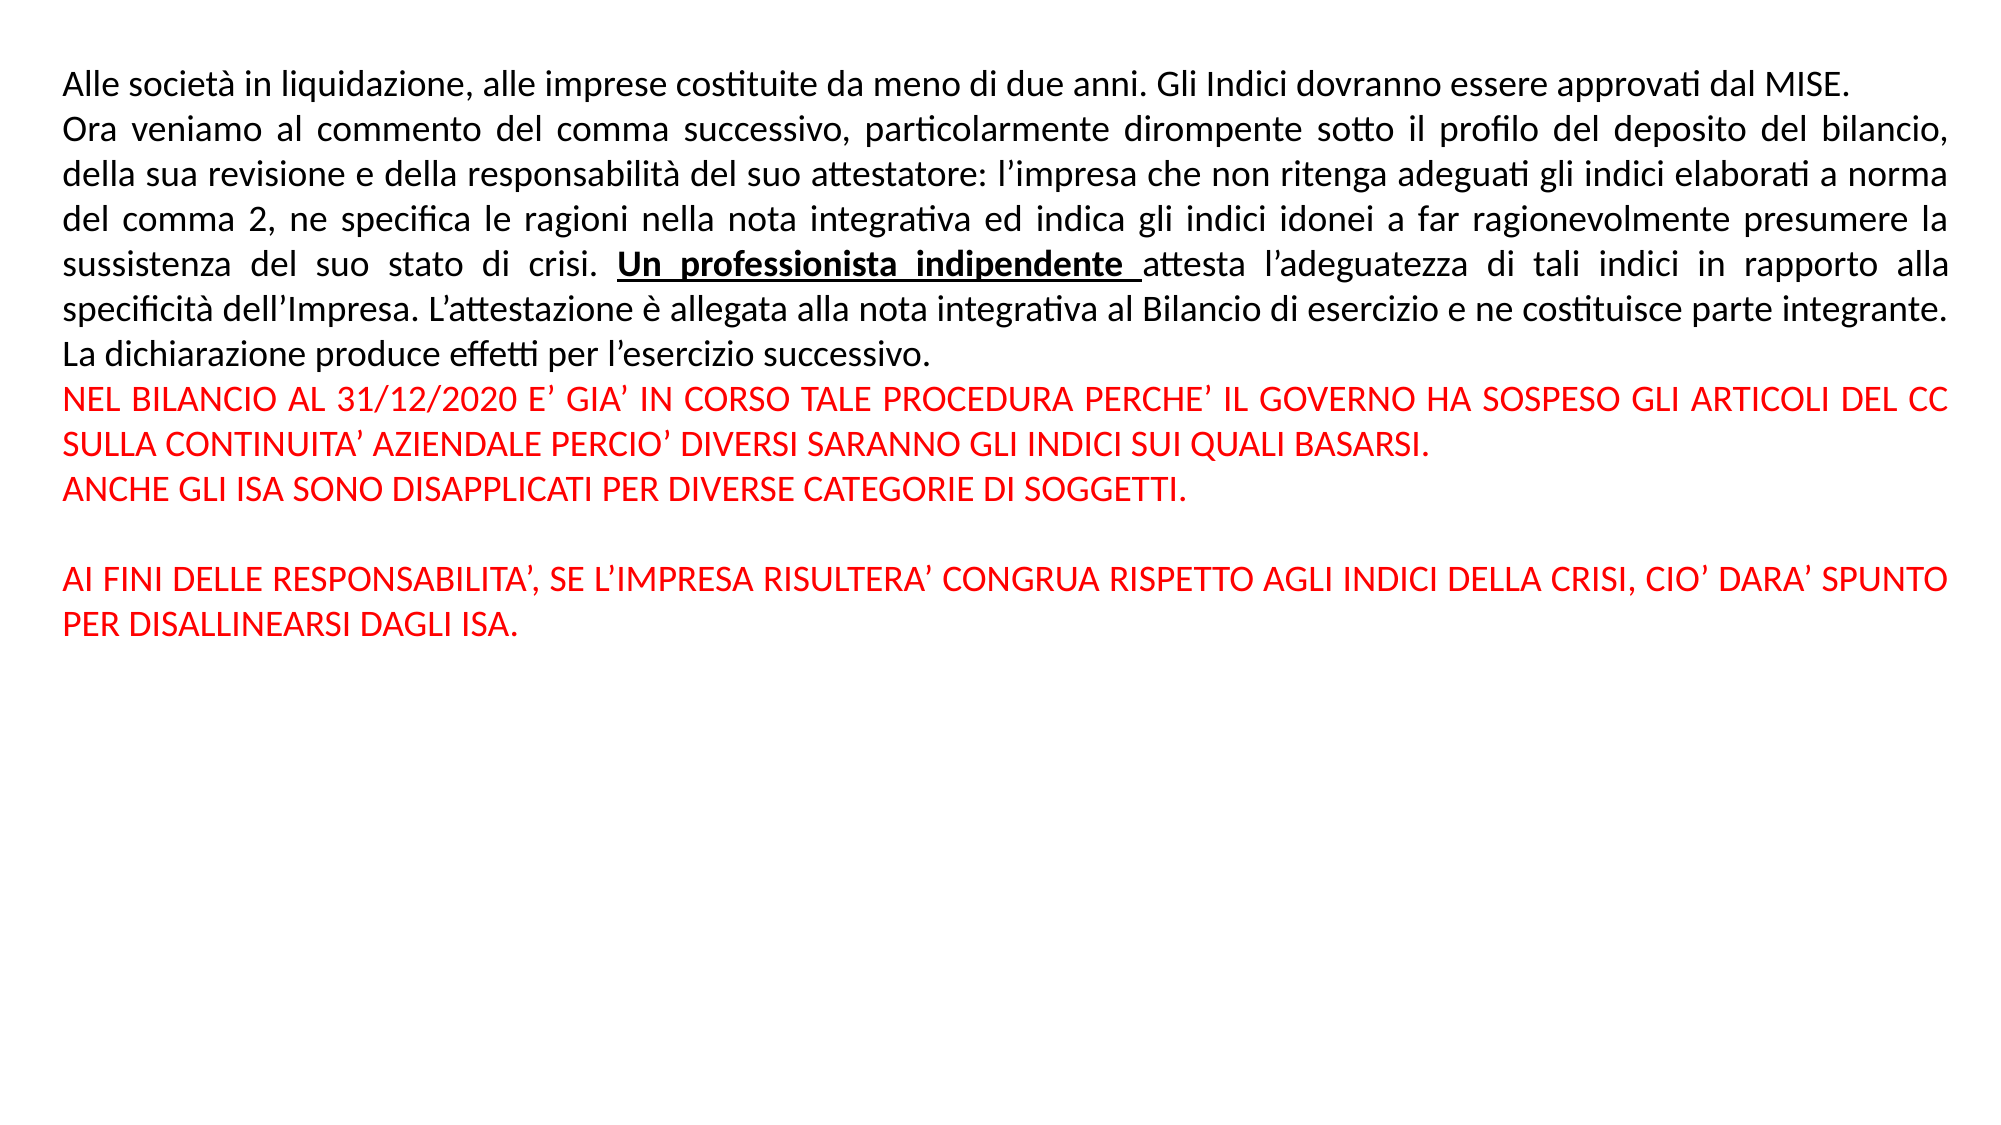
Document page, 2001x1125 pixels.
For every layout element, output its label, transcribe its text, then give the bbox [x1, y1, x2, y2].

text_box Alle società in liquidazione, alle imprese costituite da meno di due anni. Gli Indici dovranno essere approvati dal MISE. Ora veniamo al commento del comma successivo, particolarmente dirompente sotto il profilo del deposito del bilancio, della sua revisione e della responsabilità del suo attestatore: l’impresa che non ritenga adeguati gli indici elaborati a norma del comma 2, ne specifica le ragioni nella nota integrativa ed indica gli indici idonei a far ragionevolmente presumere la sussistenza del suo stato di crisi. Un professionista indipendente attesta l’adeguatezza di tali indici in rapporto alla specificità dell’Impresa. L’attestazione è allegata alla nota integrativa al Bilancio di esercizio e ne costituisce parte integrante. La dichiarazione produce effetti per l’esercizio successivo. NEL BILANCIO AL 31/12/2020 E’ GIA’ IN CORSO TALE PROCEDURA PERCHE’ IL GOVERNO HA SOSPESO GLI ARTICOLI DEL CC SULLA CONTINUITA’ AZIENDALE PERCIO’ DIVERSI SARANNO GLI INDICI SUI QUALI BASARSI. ANCHE GLI ISA SONO DISAPPLICATI PER DIVERSE CATEGORIE DI SOGGETTI. AI FINI DELLE RESPONSABILITA’, SE L’IMPRESA RISULTERA’ CONGRUA RISPETTO AGLI INDICI DELLA CRISI, CIO’ DARA’ SPUNTO PER DISALLINEARSI DAGLI ISA. [47, 52, 1966, 697]
